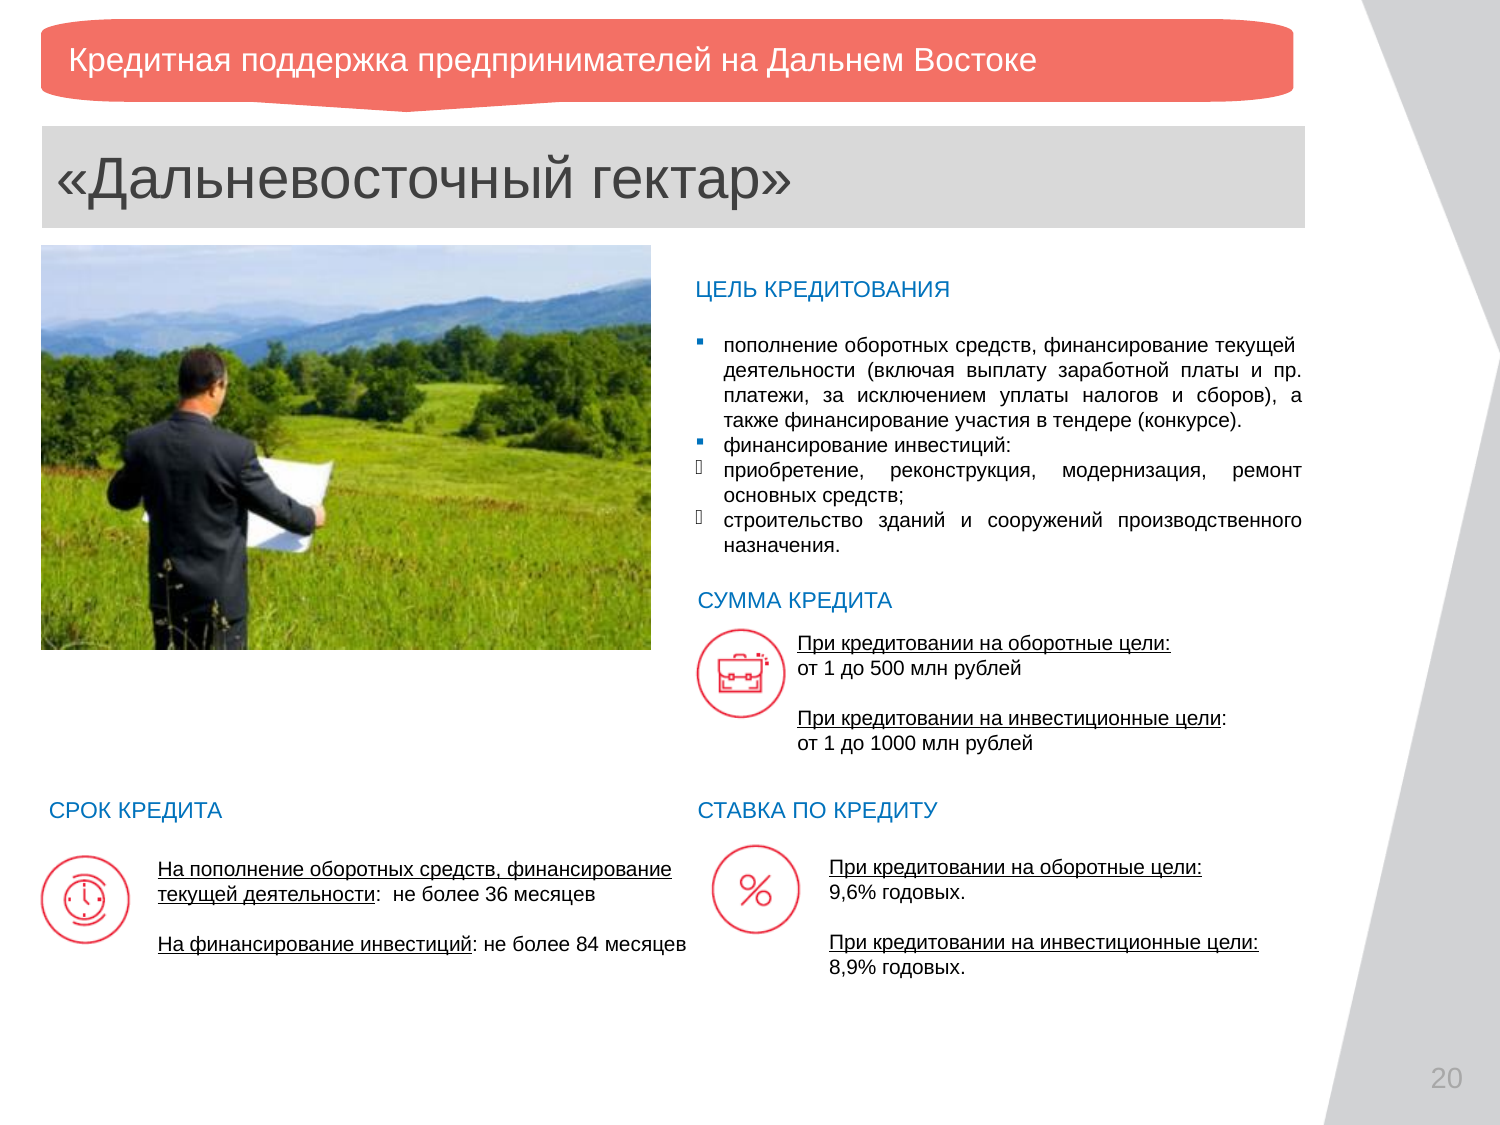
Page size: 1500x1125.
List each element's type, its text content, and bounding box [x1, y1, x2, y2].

slide_number 20 [1128, 1046, 1478, 1107]
text_box СРОК КРЕДИТА [34, 788, 238, 831]
text_box При кредитовании на оборотные цели: от 1 до 500 млн рублей При кредитовании на инвестиционные цели: от 1 до 1000 млн рублей [782, 621, 1306, 762]
table_header «Дальневосточный гектар» [42, 126, 1305, 228]
text_box СТАВКА ПО КРЕДИТУ [683, 788, 953, 831]
picture [0, 0, 1500, 1125]
text_box Кредитная поддержка предпринимателей на Дальнем Востоке [39, 16, 1296, 115]
text_box СУММА КРЕДИТА [682, 578, 908, 621]
text_box На пополнение оборотных средств, финансирование текущей деятельности: не более 36 месяцев На финансирование инвестиций: не более 84 месяцев [142, 848, 771, 963]
text_box При кредитовании на оборотные цели: 9,6% годовых. При кредитовании на инвестиционные цели: 8,9% годовых. [814, 846, 1274, 986]
text_box ЦЕЛЬ КРЕДИТОВАНИЯ пополнение оборотных средств, финансирование текущей деятельности (включая выплату заработной платы и пр. платежи, за исключением уплаты налогов и сборов), а также финансирование участия в тендере (конкурсе). финансирование инвестиций: приобретение, реконструкция, модернизация, ремонт основных средств; строительство зданий и сооружений производственного назначения. [680, 267, 1317, 615]
